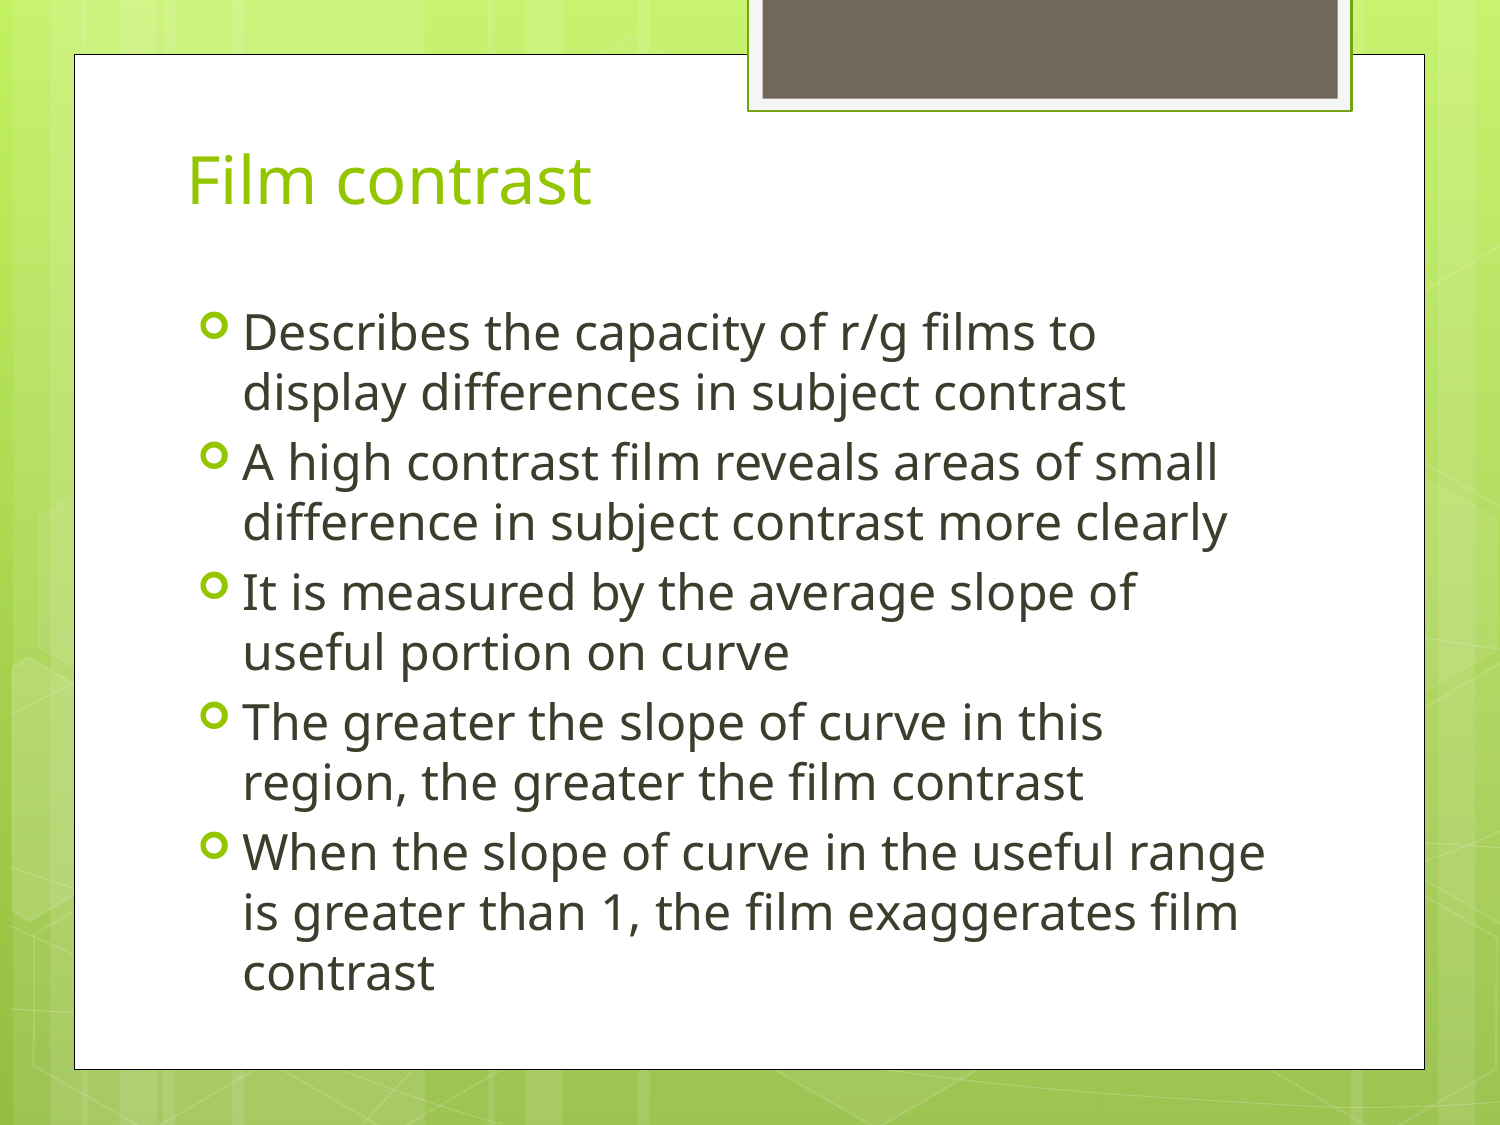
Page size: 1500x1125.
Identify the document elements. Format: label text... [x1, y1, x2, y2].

list Describes the capacity of r/g films to display differences in subject contrast A high contrast film reveals areas of small difference in subject contrast more clearly It is measured by the average slope of useful portion on curve The greater the slope of curve in this region, the greater the film contrast When the slope of curve in the useful range is greater than 1, the film exaggerates film contrast [171, 293, 1283, 1013]
title Film contrast [171, 37, 1324, 225]
